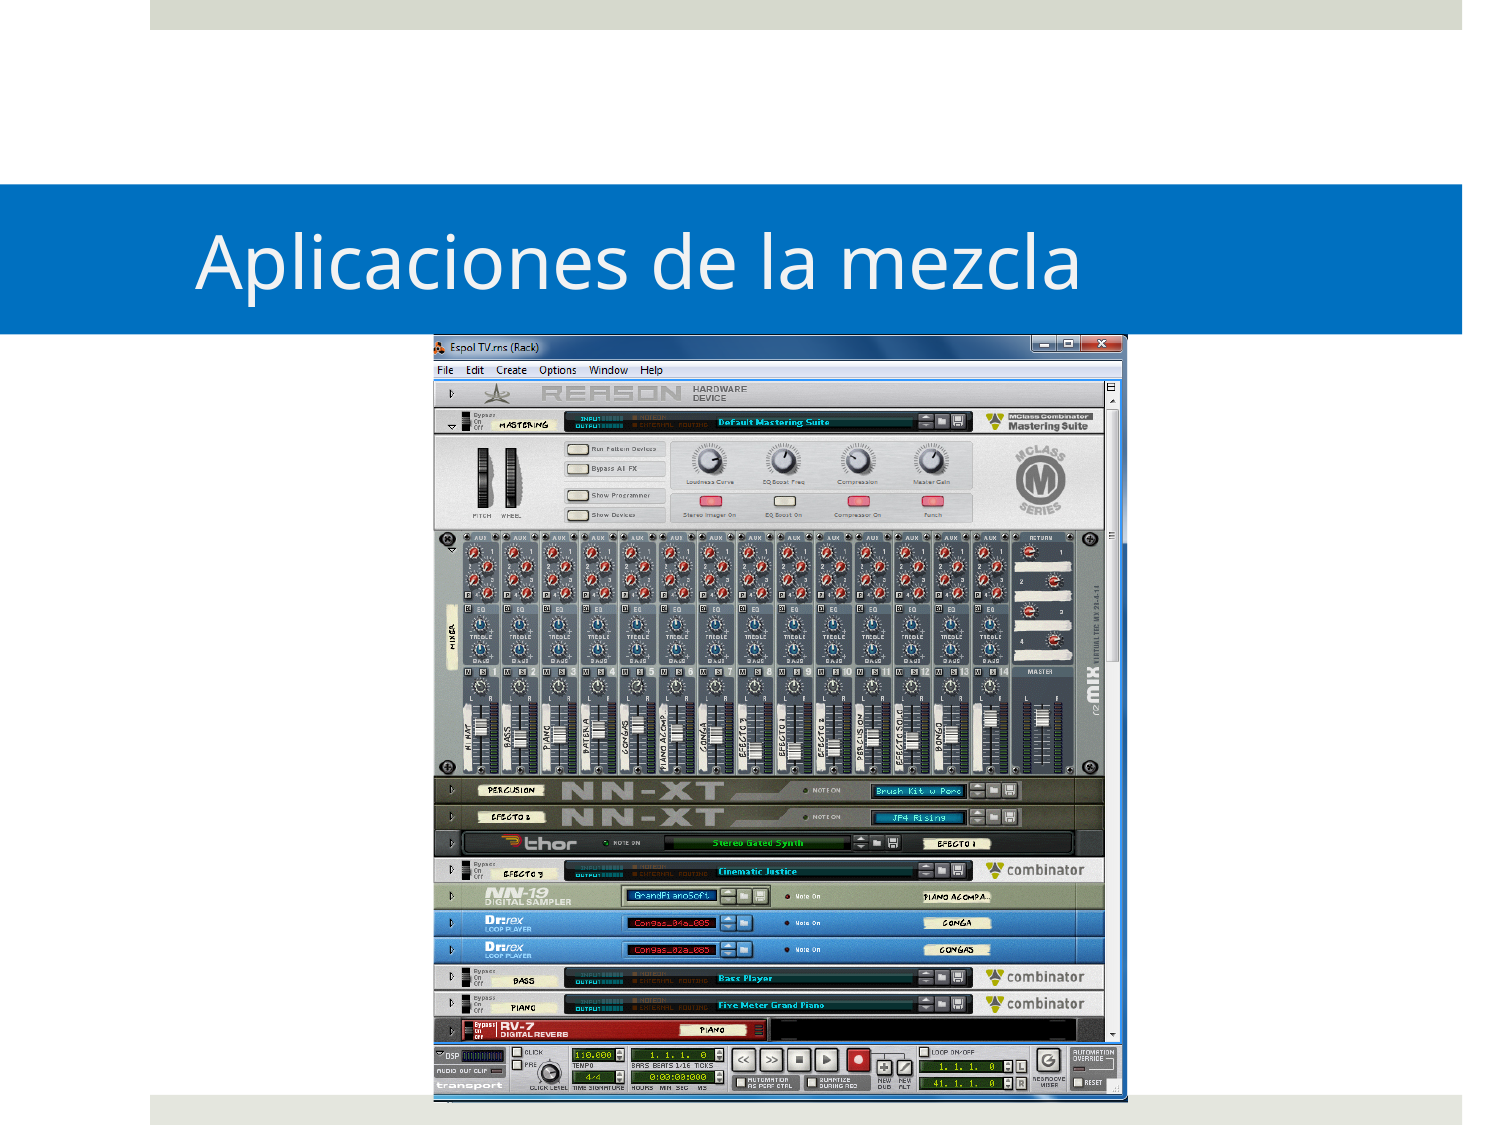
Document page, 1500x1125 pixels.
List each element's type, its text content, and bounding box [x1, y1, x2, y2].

picture [432, 333, 1129, 1103]
title Aplicaciones de la mezcla [0, 184, 1463, 335]
